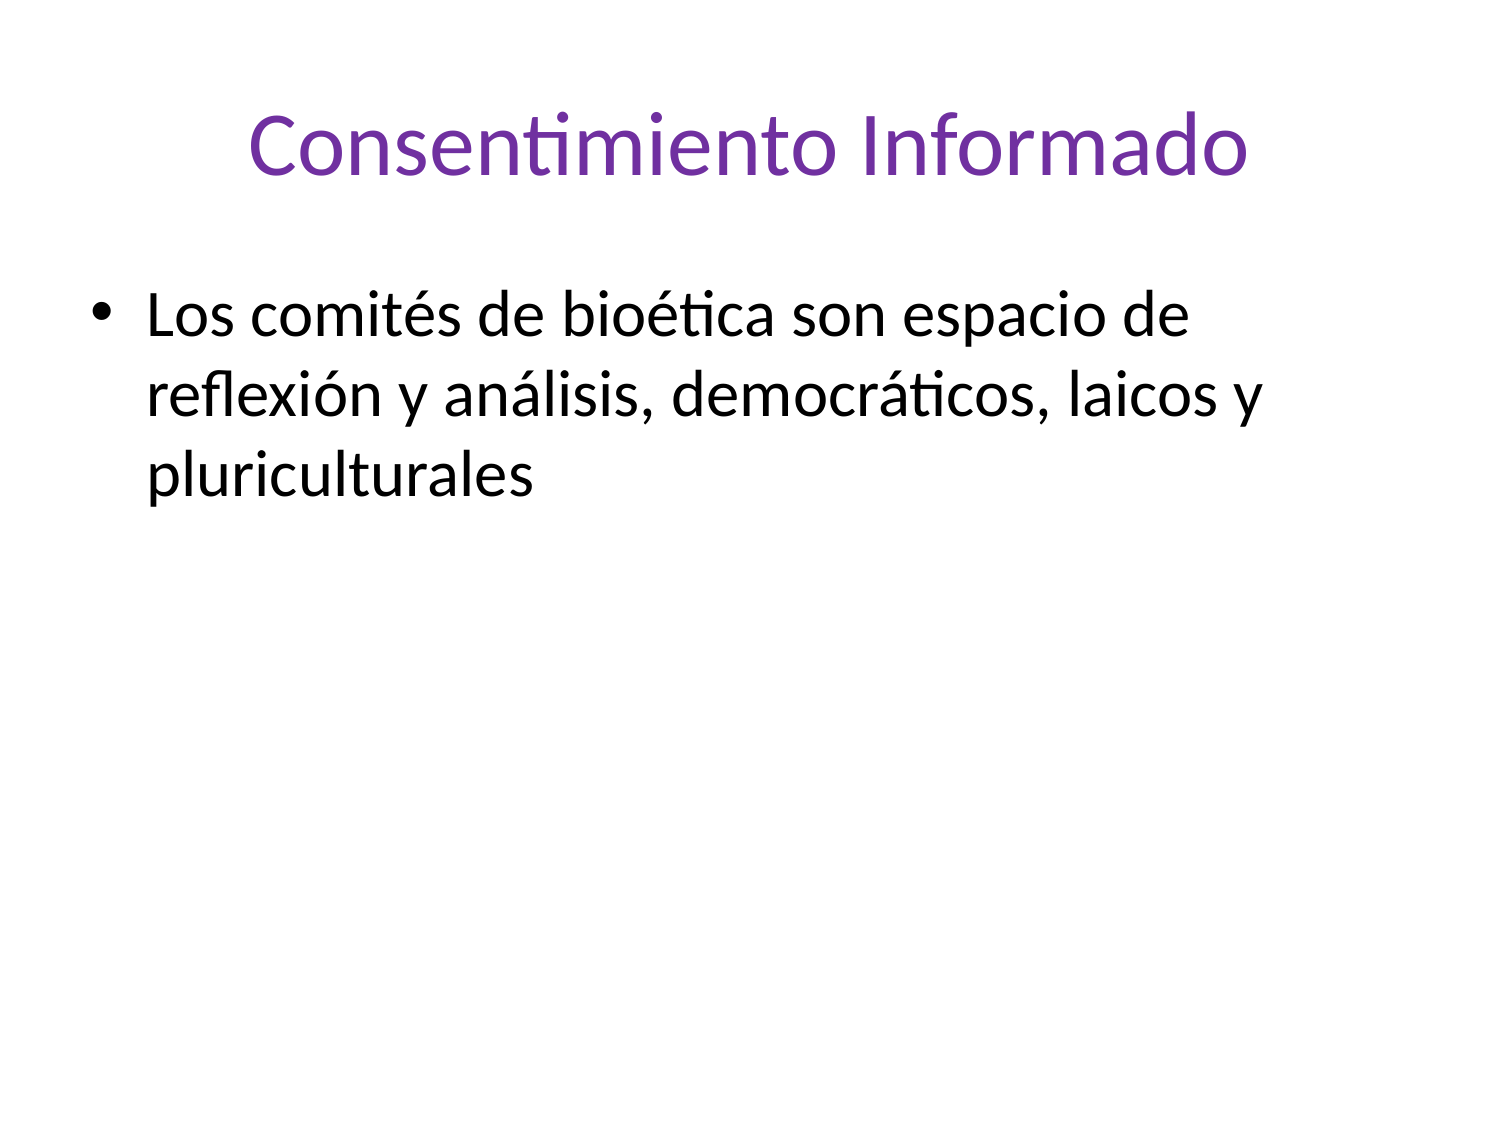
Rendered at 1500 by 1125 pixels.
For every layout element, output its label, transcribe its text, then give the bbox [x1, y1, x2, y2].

title Consentimiento Informado [75, 45, 1425, 233]
list Los comités de bioética son espacio de reflexión y análisis, democráticos, laicos y pluriculturales [75, 262, 1425, 1005]
